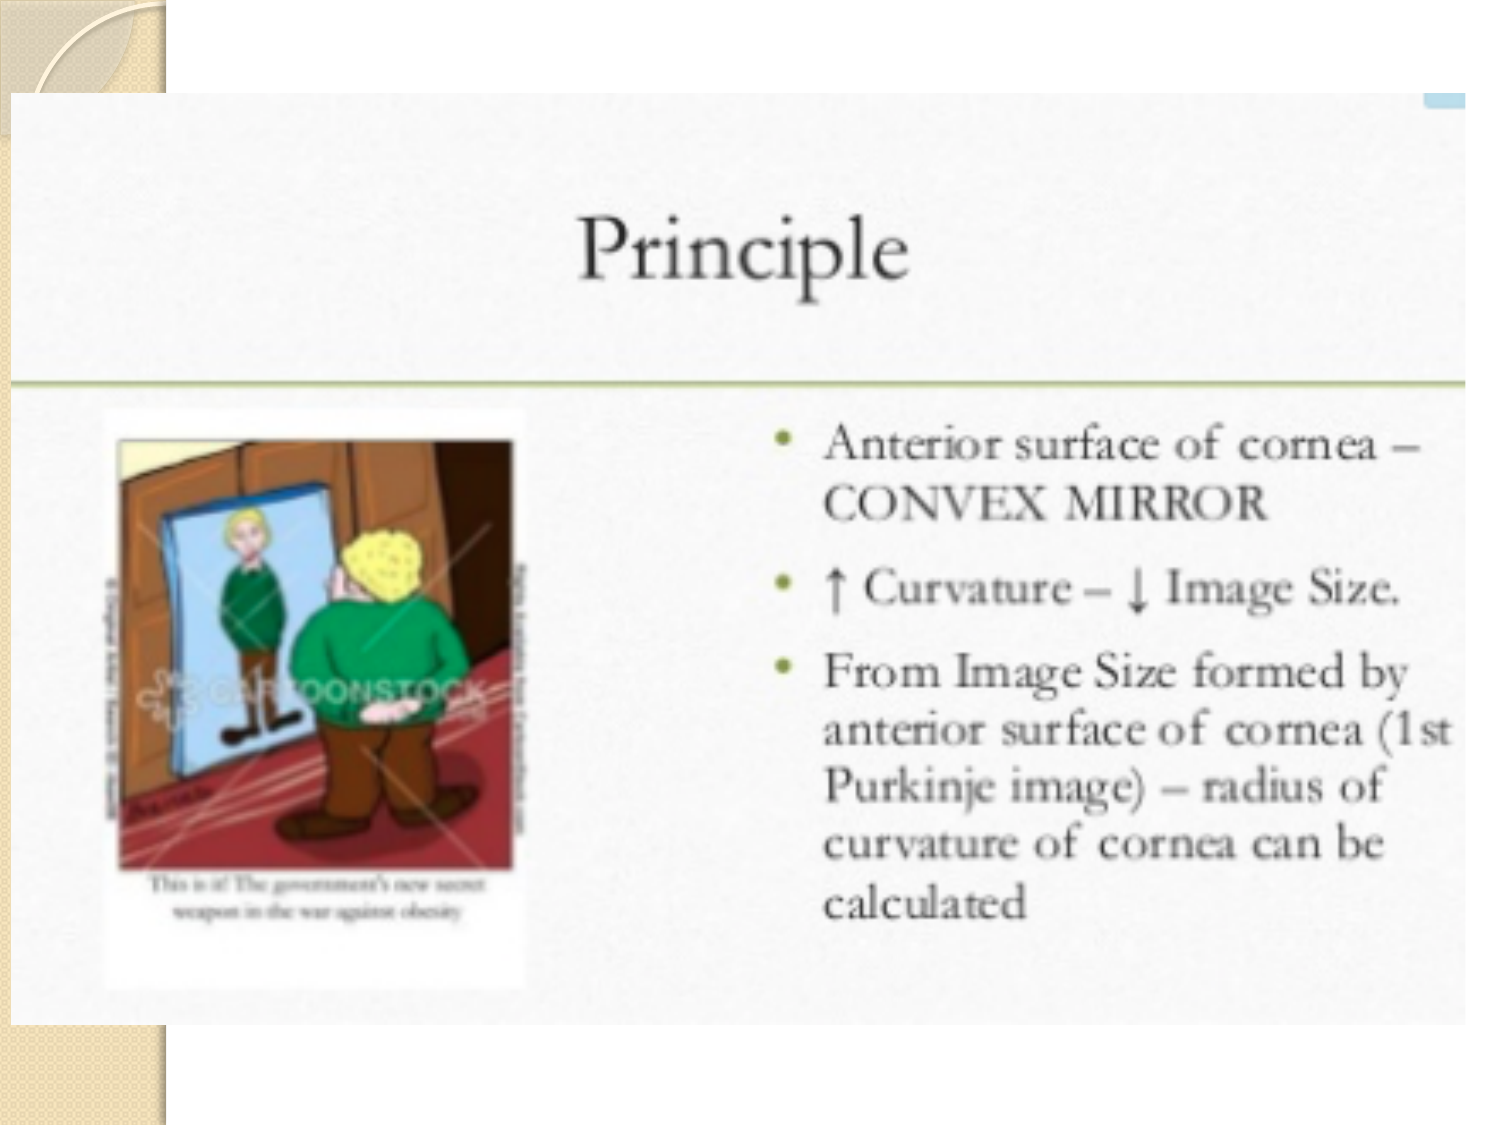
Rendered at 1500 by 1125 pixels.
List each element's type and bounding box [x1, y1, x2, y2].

list [10, 93, 1466, 1026]
